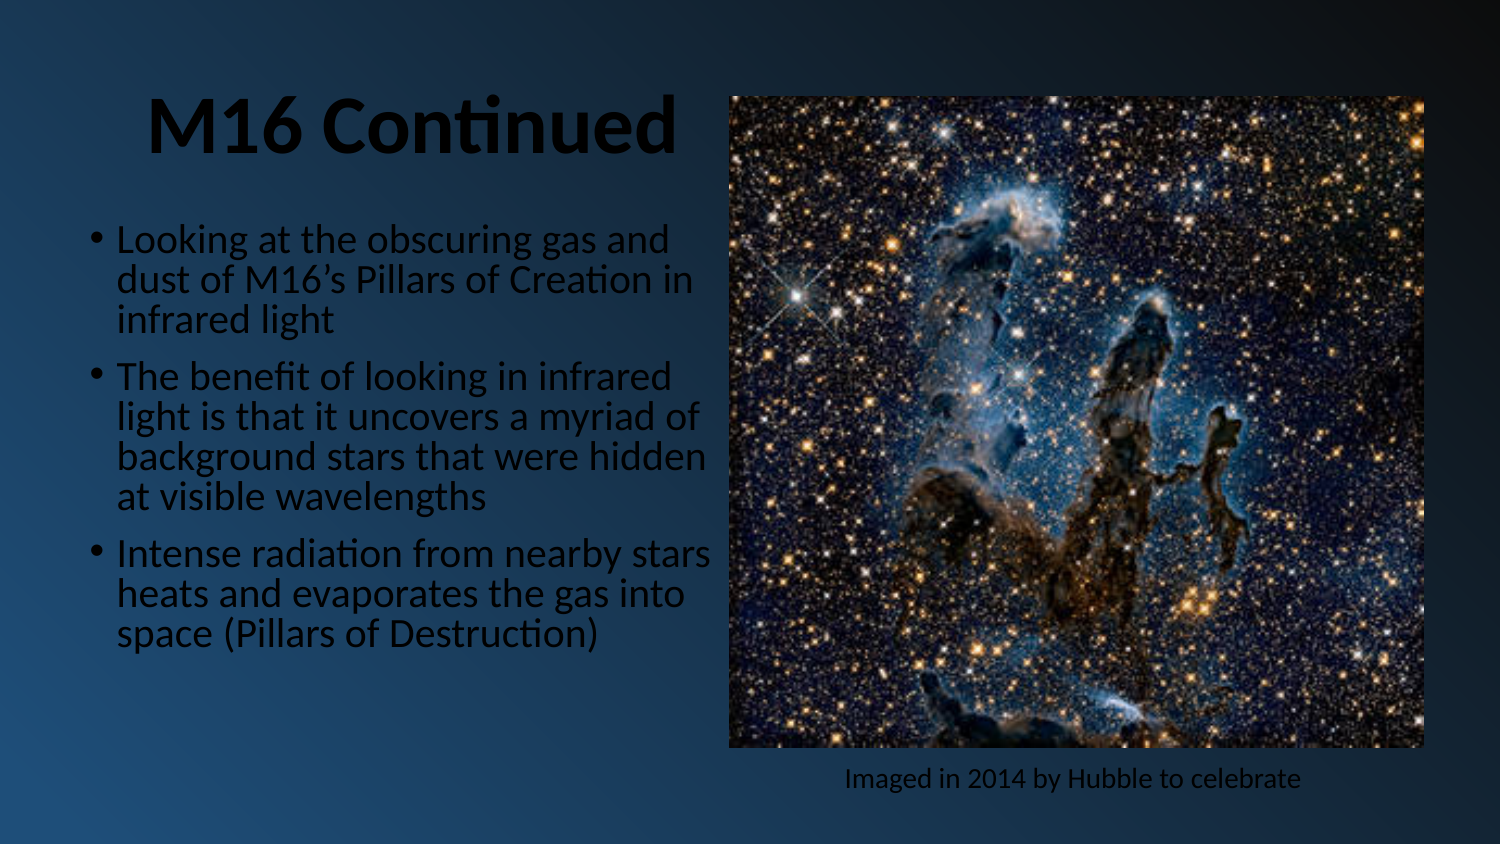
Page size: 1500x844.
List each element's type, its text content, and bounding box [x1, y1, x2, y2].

picture [728, 96, 1424, 748]
title M16 Continued [103, 44, 724, 208]
text_box Imaged in 2014 by Hubble to celebrate [729, 754, 1424, 799]
list Looking at the obscuring gas and dust of M16’s Pillars of Creation in infrared light The benefit of looking in infrared light is that it uncovers a myriad of background stars that were hidden at visible wavelengths Intense radiation from nearby stars heats and evaporates the gas into space (Pillars of Destruction) [76, 216, 723, 740]
